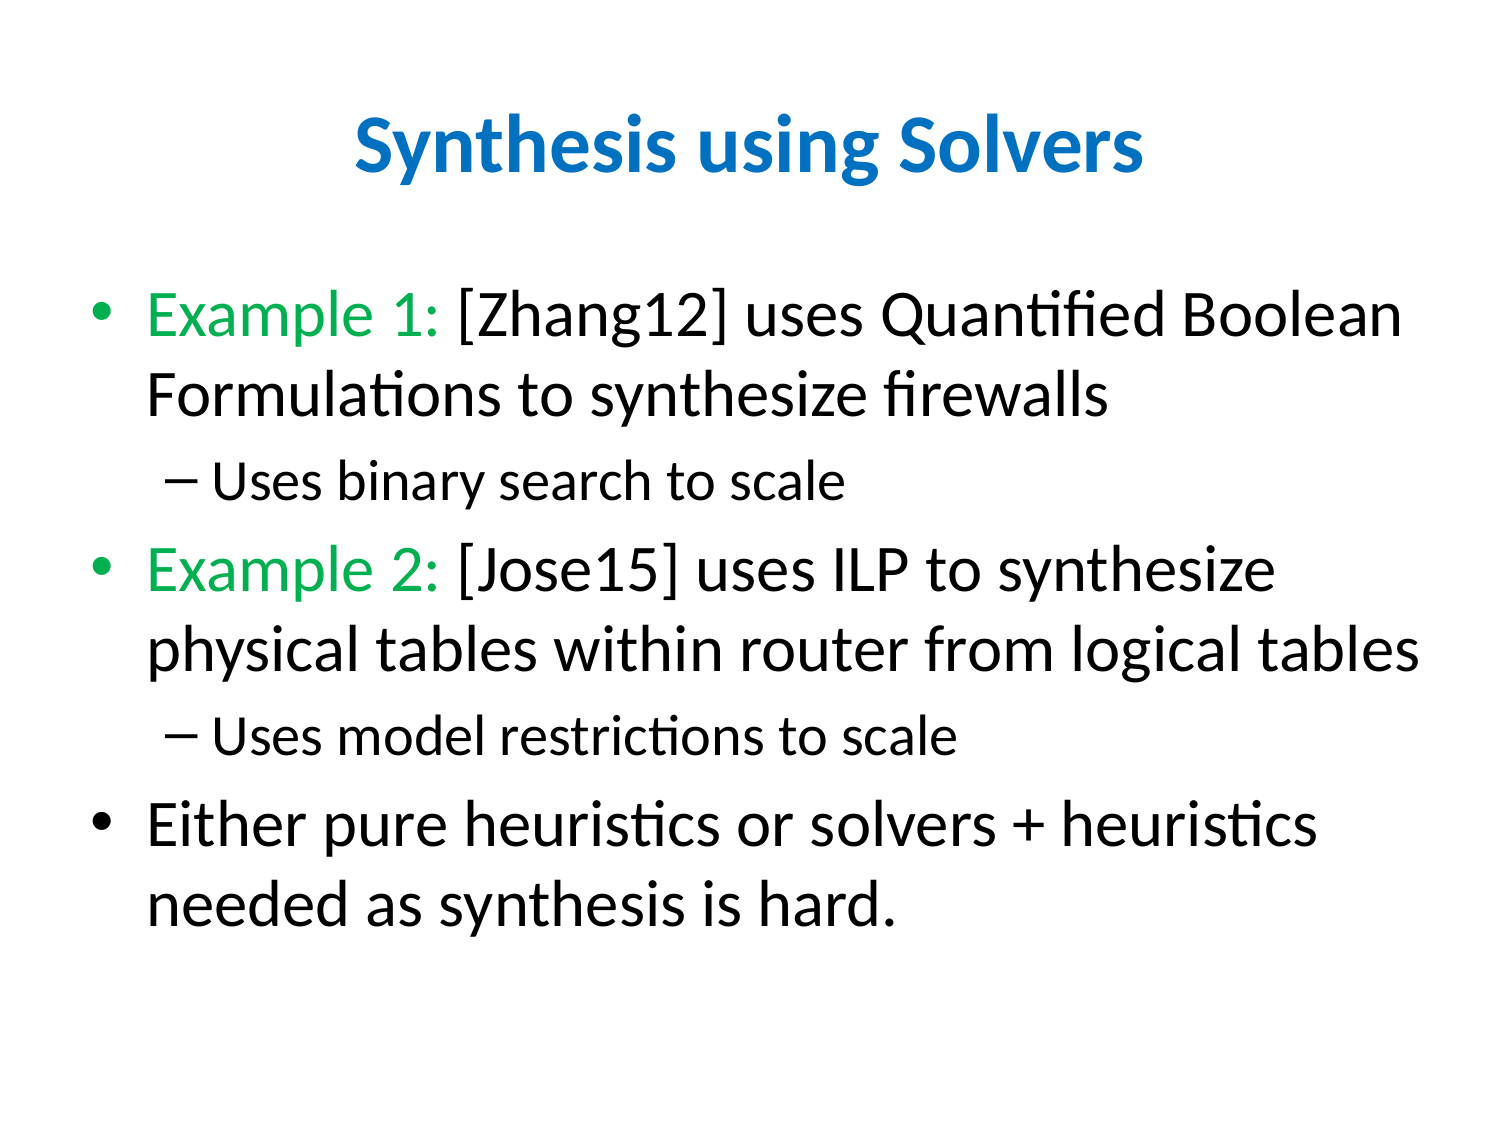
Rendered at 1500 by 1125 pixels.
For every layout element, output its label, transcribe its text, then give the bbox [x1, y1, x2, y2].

title Synthesis using Solvers [74, 44, 1426, 233]
list Example 1: [Zhang12] uses Quantified Boolean Formulations to synthesize firewalls Uses binary search to scale Example 2: [Jose15] uses ILP to synthesize physical tables within router from logical tables Uses model restrictions to scale Either pure heuristics or solvers + heuristics needed as synthesis is hard. [74, 262, 1465, 999]
